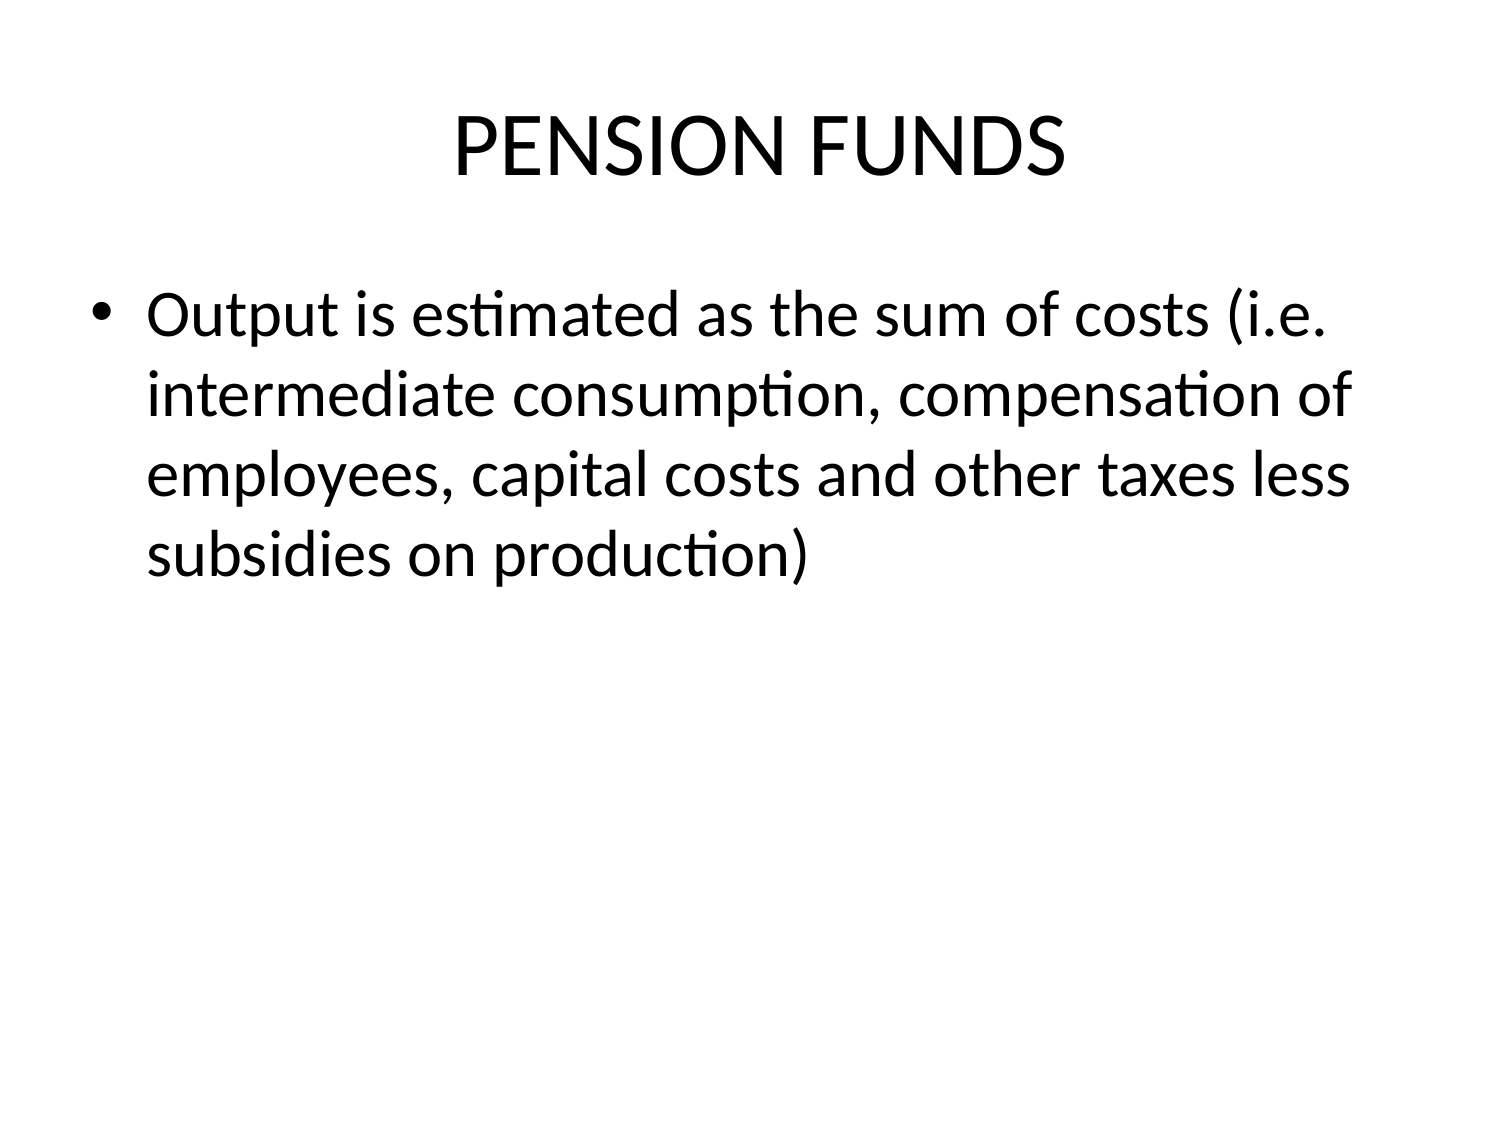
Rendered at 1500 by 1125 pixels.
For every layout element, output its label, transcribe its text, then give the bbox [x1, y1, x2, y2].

title PENSION FUNDS [75, 45, 1425, 233]
list Output is estimated as the sum of costs (i.e. intermediate consumption, compensation of employees, capital costs and other taxes less subsidies on production) [75, 262, 1425, 1005]
